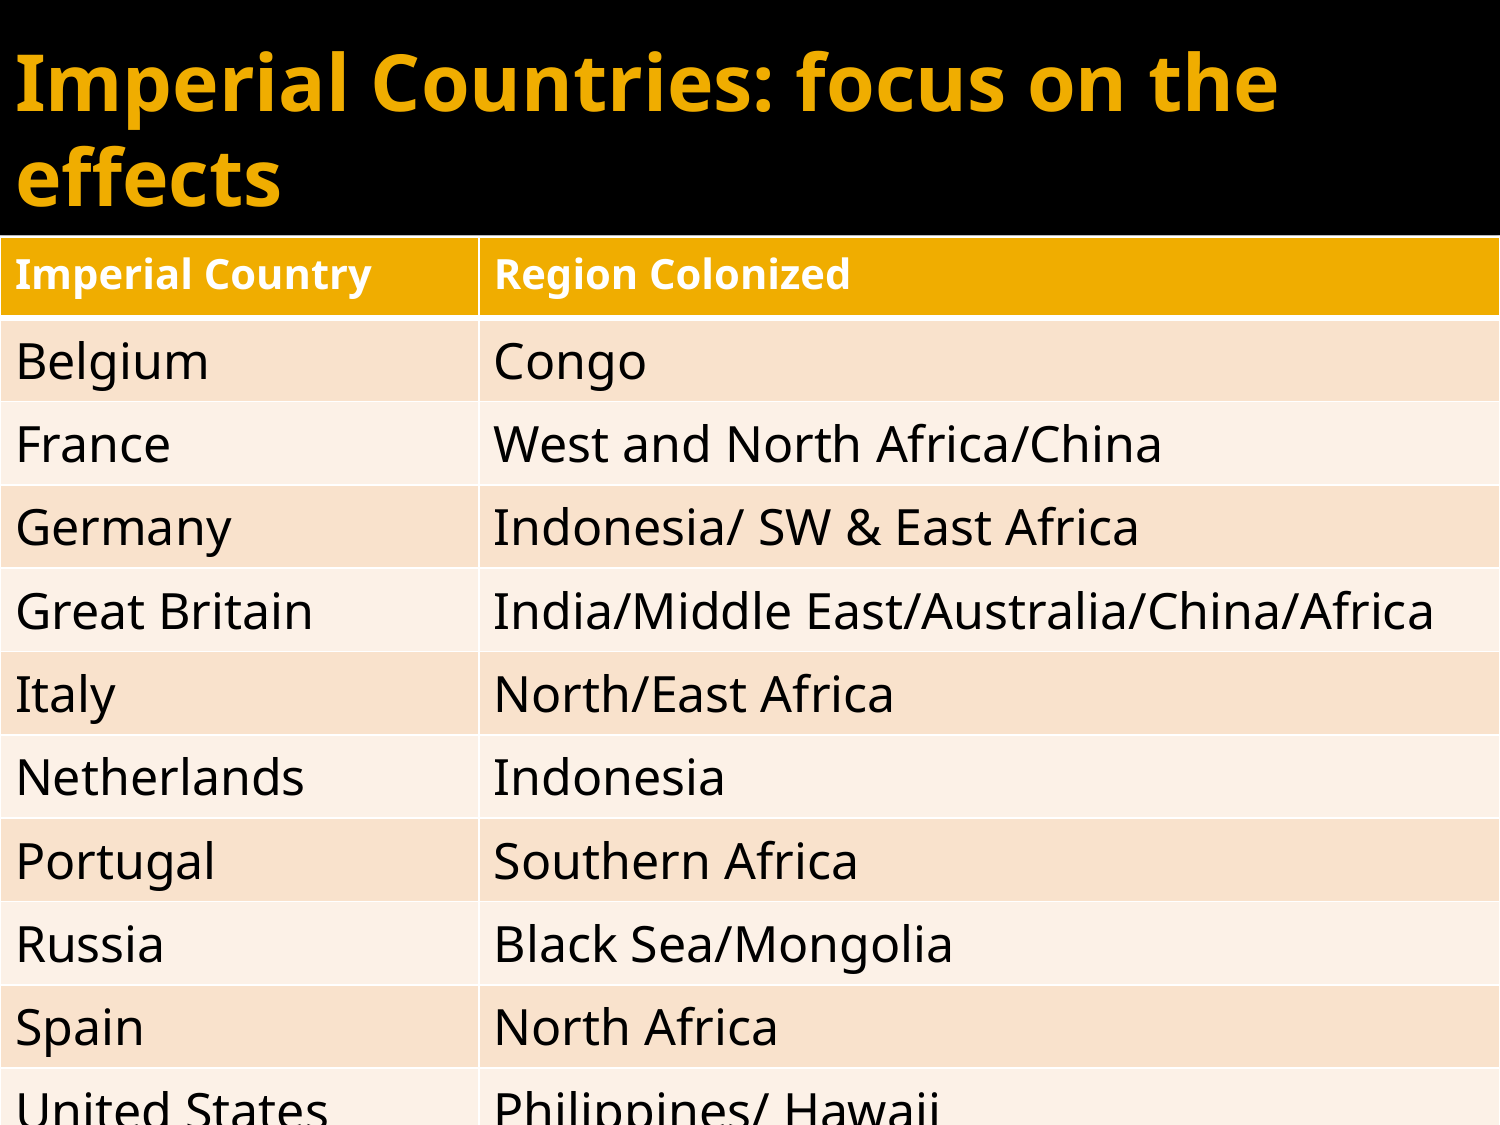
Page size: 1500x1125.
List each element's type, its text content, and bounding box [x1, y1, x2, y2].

table_cell Black Sea/Mongolia [480, 902, 1499, 984]
table_cell Italy [1, 652, 478, 734]
table_cell United States [1, 1069, 478, 1125]
table_cell Southern Africa [480, 819, 1499, 901]
table_cell France [1, 402, 478, 484]
table_cell Germany [1, 486, 478, 567]
table_header Imperial Country [1, 238, 478, 315]
table_cell Russia [1, 902, 478, 984]
table_cell Indonesia/ SW & East Africa [480, 486, 1499, 567]
table_cell Great Britain [1, 569, 478, 651]
title Imperial Countries: focus on the effects [0, 24, 1500, 231]
table_cell Congo [480, 321, 1499, 401]
table_header Region Colonized [480, 238, 1499, 315]
table_cell Philippines/ Hawaii [480, 1069, 1499, 1125]
table_cell North/East Africa [480, 652, 1499, 734]
table_cell Spain [1, 986, 478, 1067]
table_cell West and North Africa/China [480, 402, 1499, 484]
table_cell Netherlands [1, 736, 478, 817]
table_cell Indonesia [480, 736, 1499, 817]
table_cell Belgium [1, 321, 478, 401]
table_cell Portugal [1, 819, 478, 901]
table_cell North Africa [480, 986, 1499, 1067]
table_cell India/Middle East/Australia/China/Africa [480, 569, 1499, 651]
